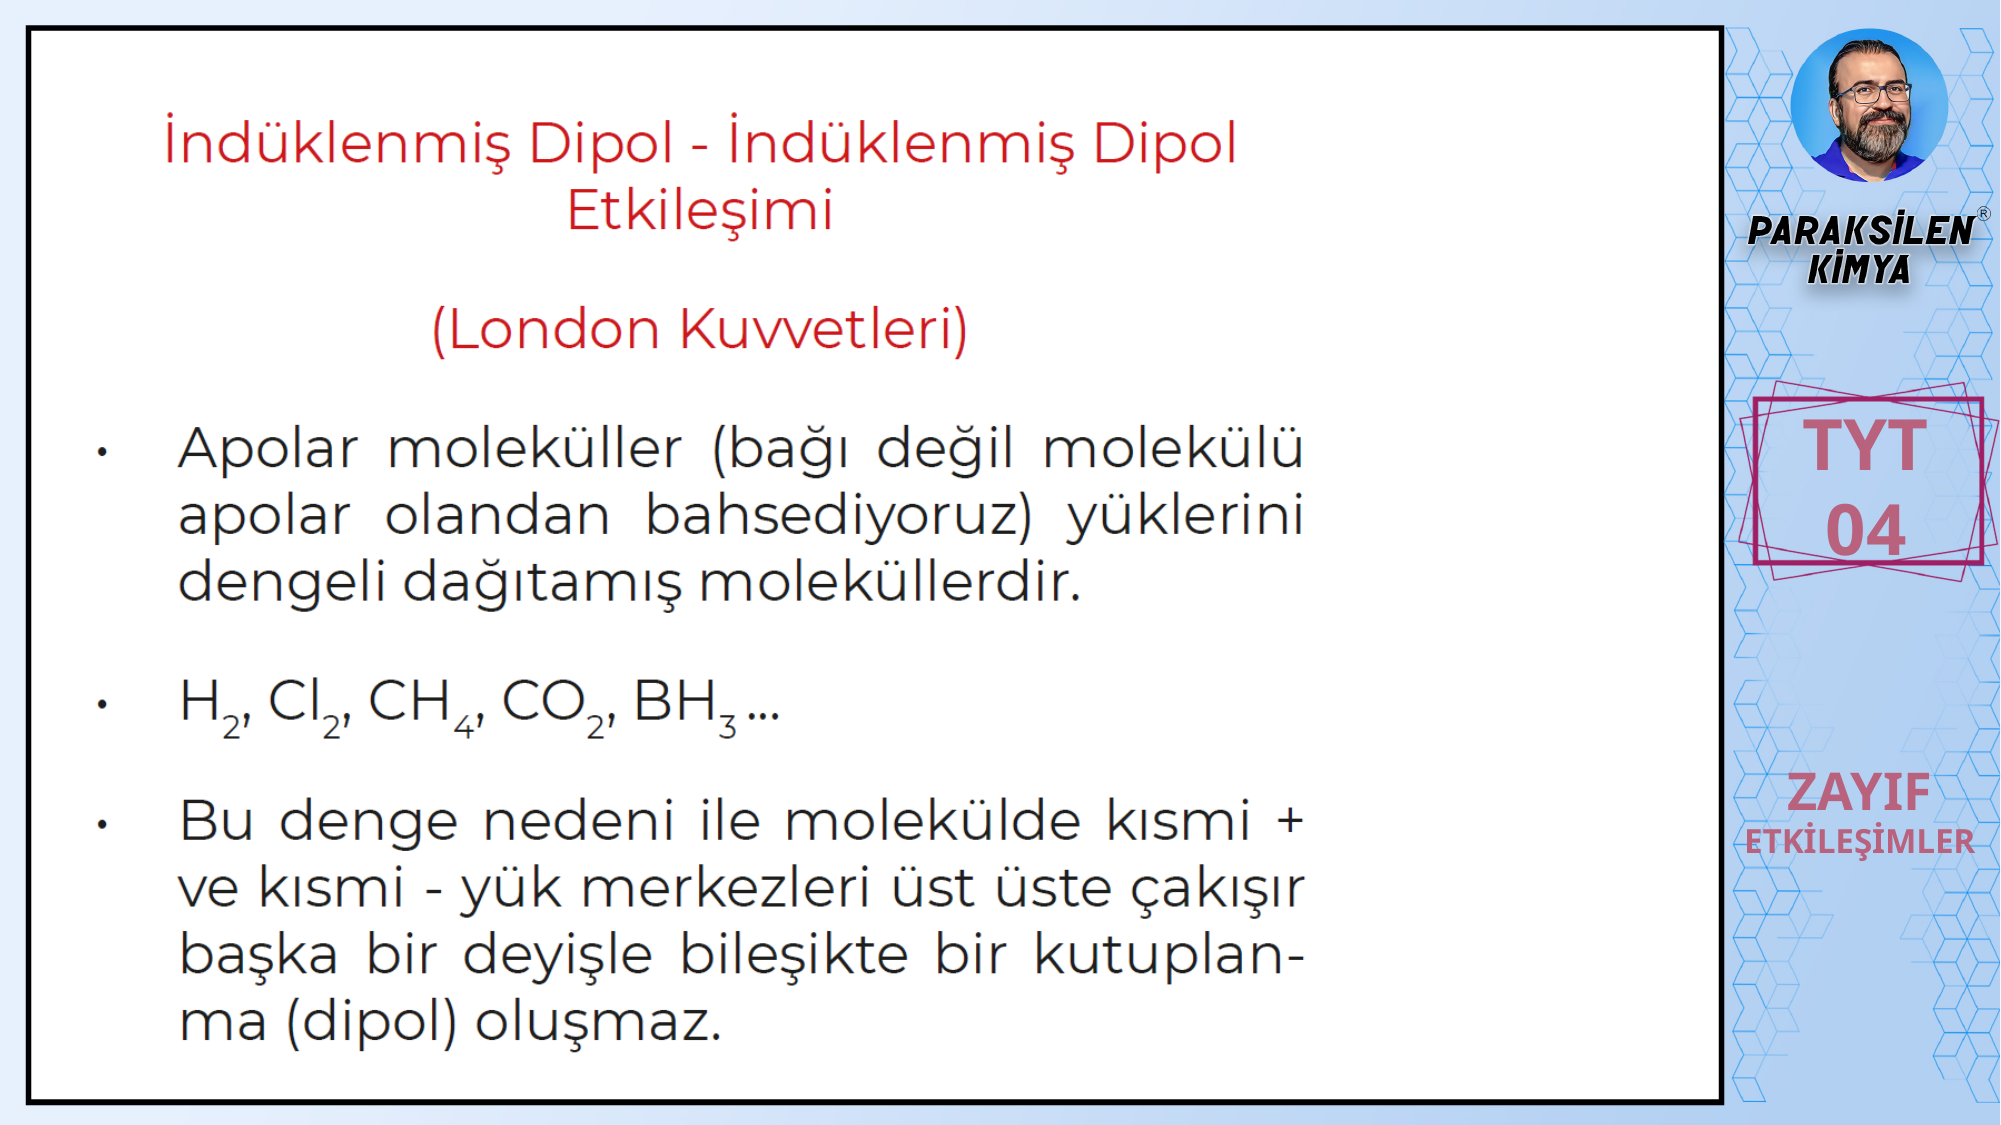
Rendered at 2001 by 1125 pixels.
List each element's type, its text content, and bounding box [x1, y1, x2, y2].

picture [0, 0, 2001, 1125]
text_box TYT 04 [1755, 392, 1977, 577]
text_box ZAYIF ETKİLEŞİMLER [1719, 750, 2000, 868]
